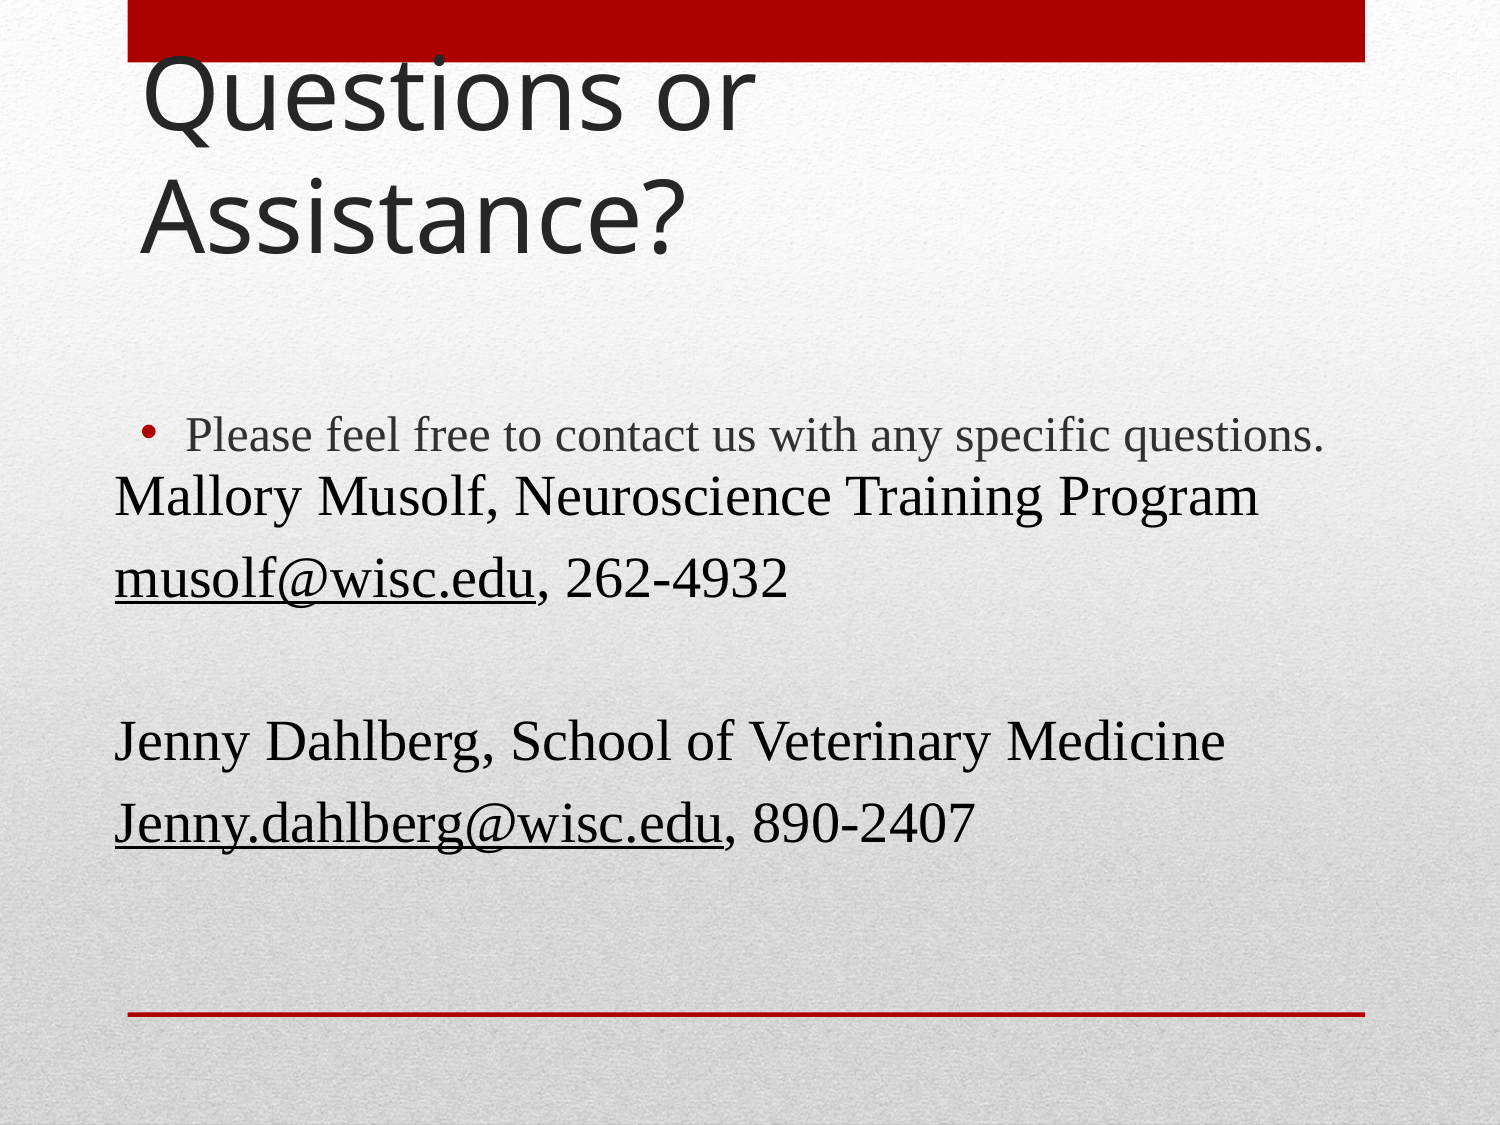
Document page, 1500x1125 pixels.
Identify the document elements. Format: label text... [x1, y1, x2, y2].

list Please feel free to contact us with any specific questions. [125, 112, 1363, 449]
title Questions or Assistance? [125, 18, 1238, 112]
text_box Mallory Musolf, Neuroscience Training Program musolf@wisc.edu, 262-4932 Jenny Dahlberg, School of Veterinary Medicine Jenny.dahlberg@wisc.edu, 890-2407 [99, 449, 1400, 1050]
